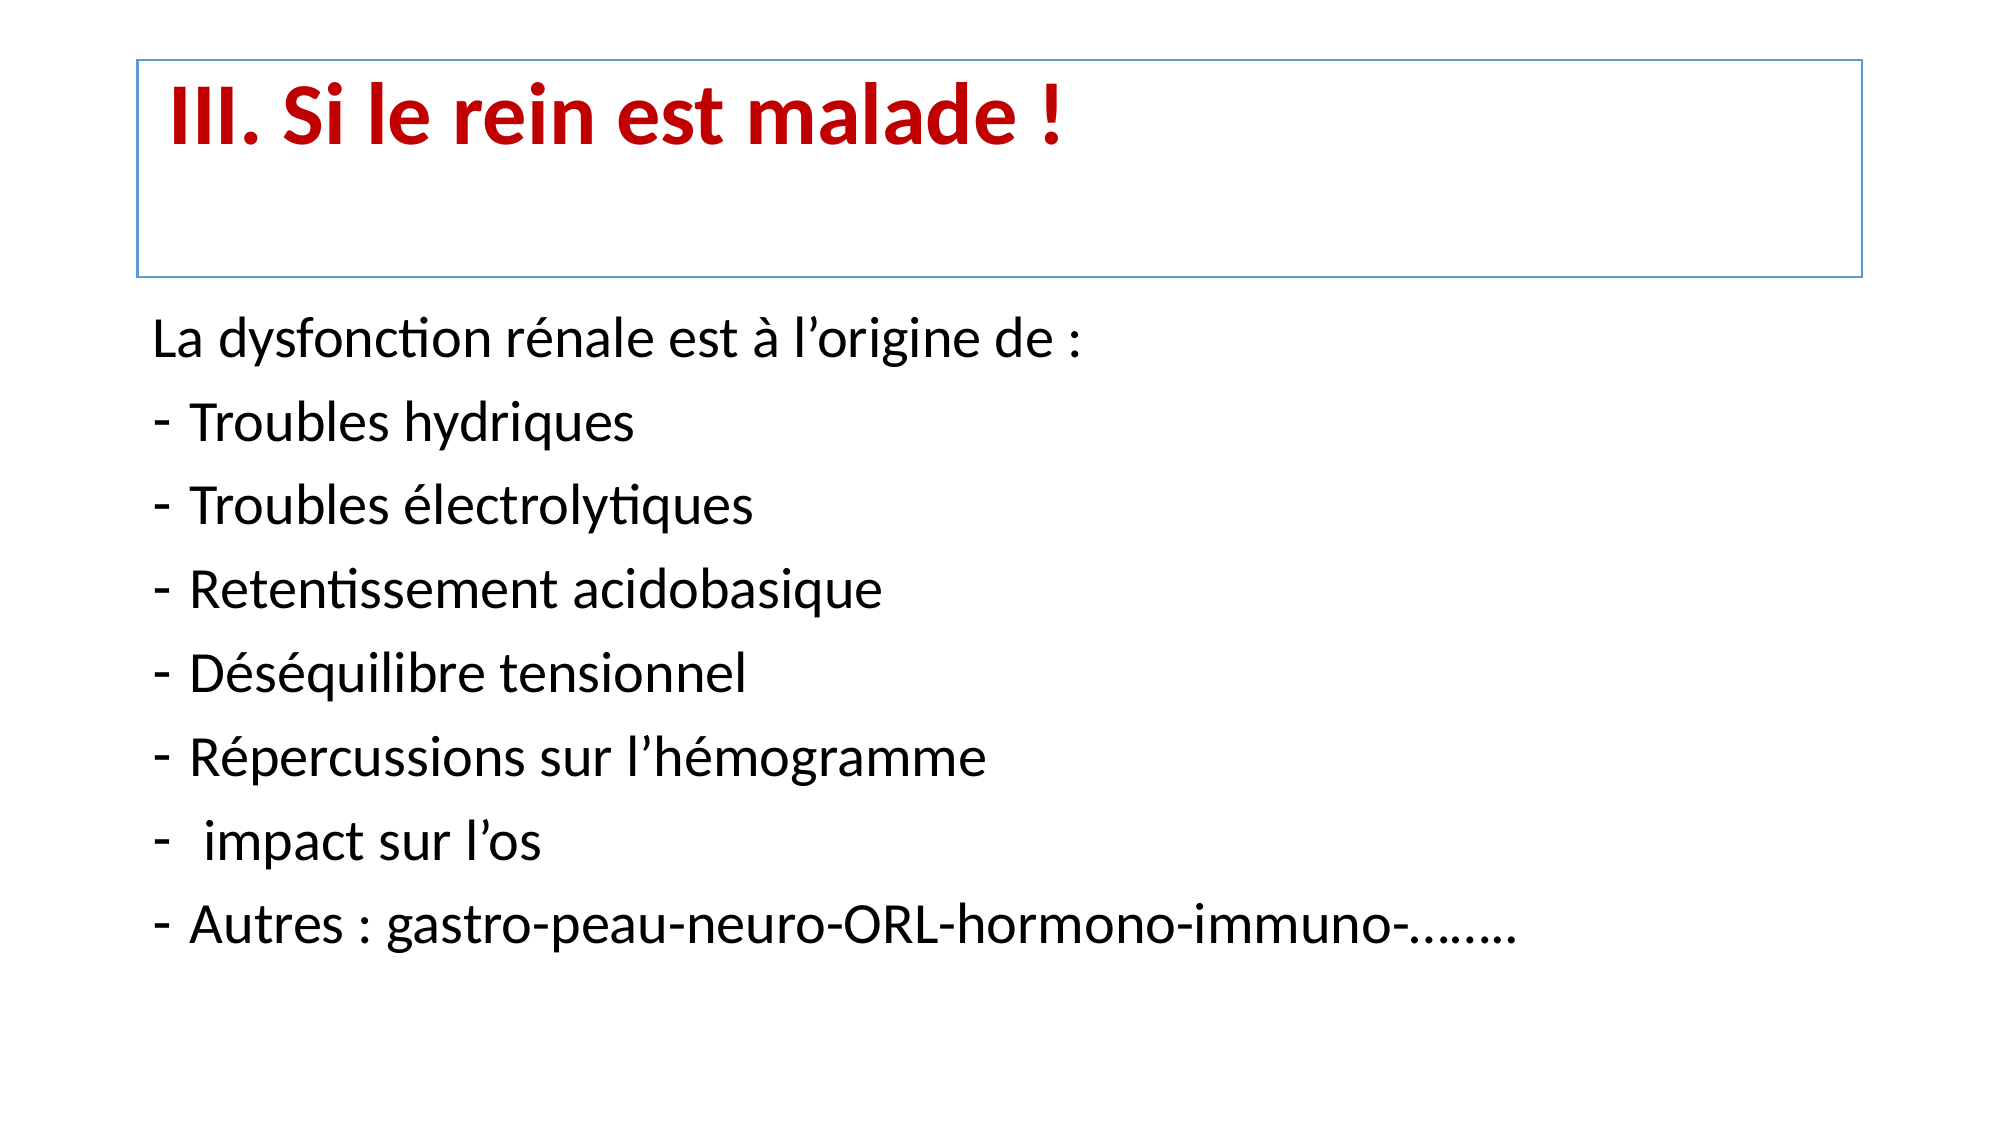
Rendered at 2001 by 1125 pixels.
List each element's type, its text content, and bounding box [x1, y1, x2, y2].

list La dysfonction rénale est à l’origine de : Troubles hydriques Troubles électrolytiques Retentissement acidobasique Déséquilibre tensionnel Répercussions sur l’hémogramme impact sur l’os Autres : gastro-peau-neuro-ORL-hormono-immuno-…….. [137, 299, 1863, 1014]
title III. Si le rein est malade ! [136, 59, 1863, 278]
